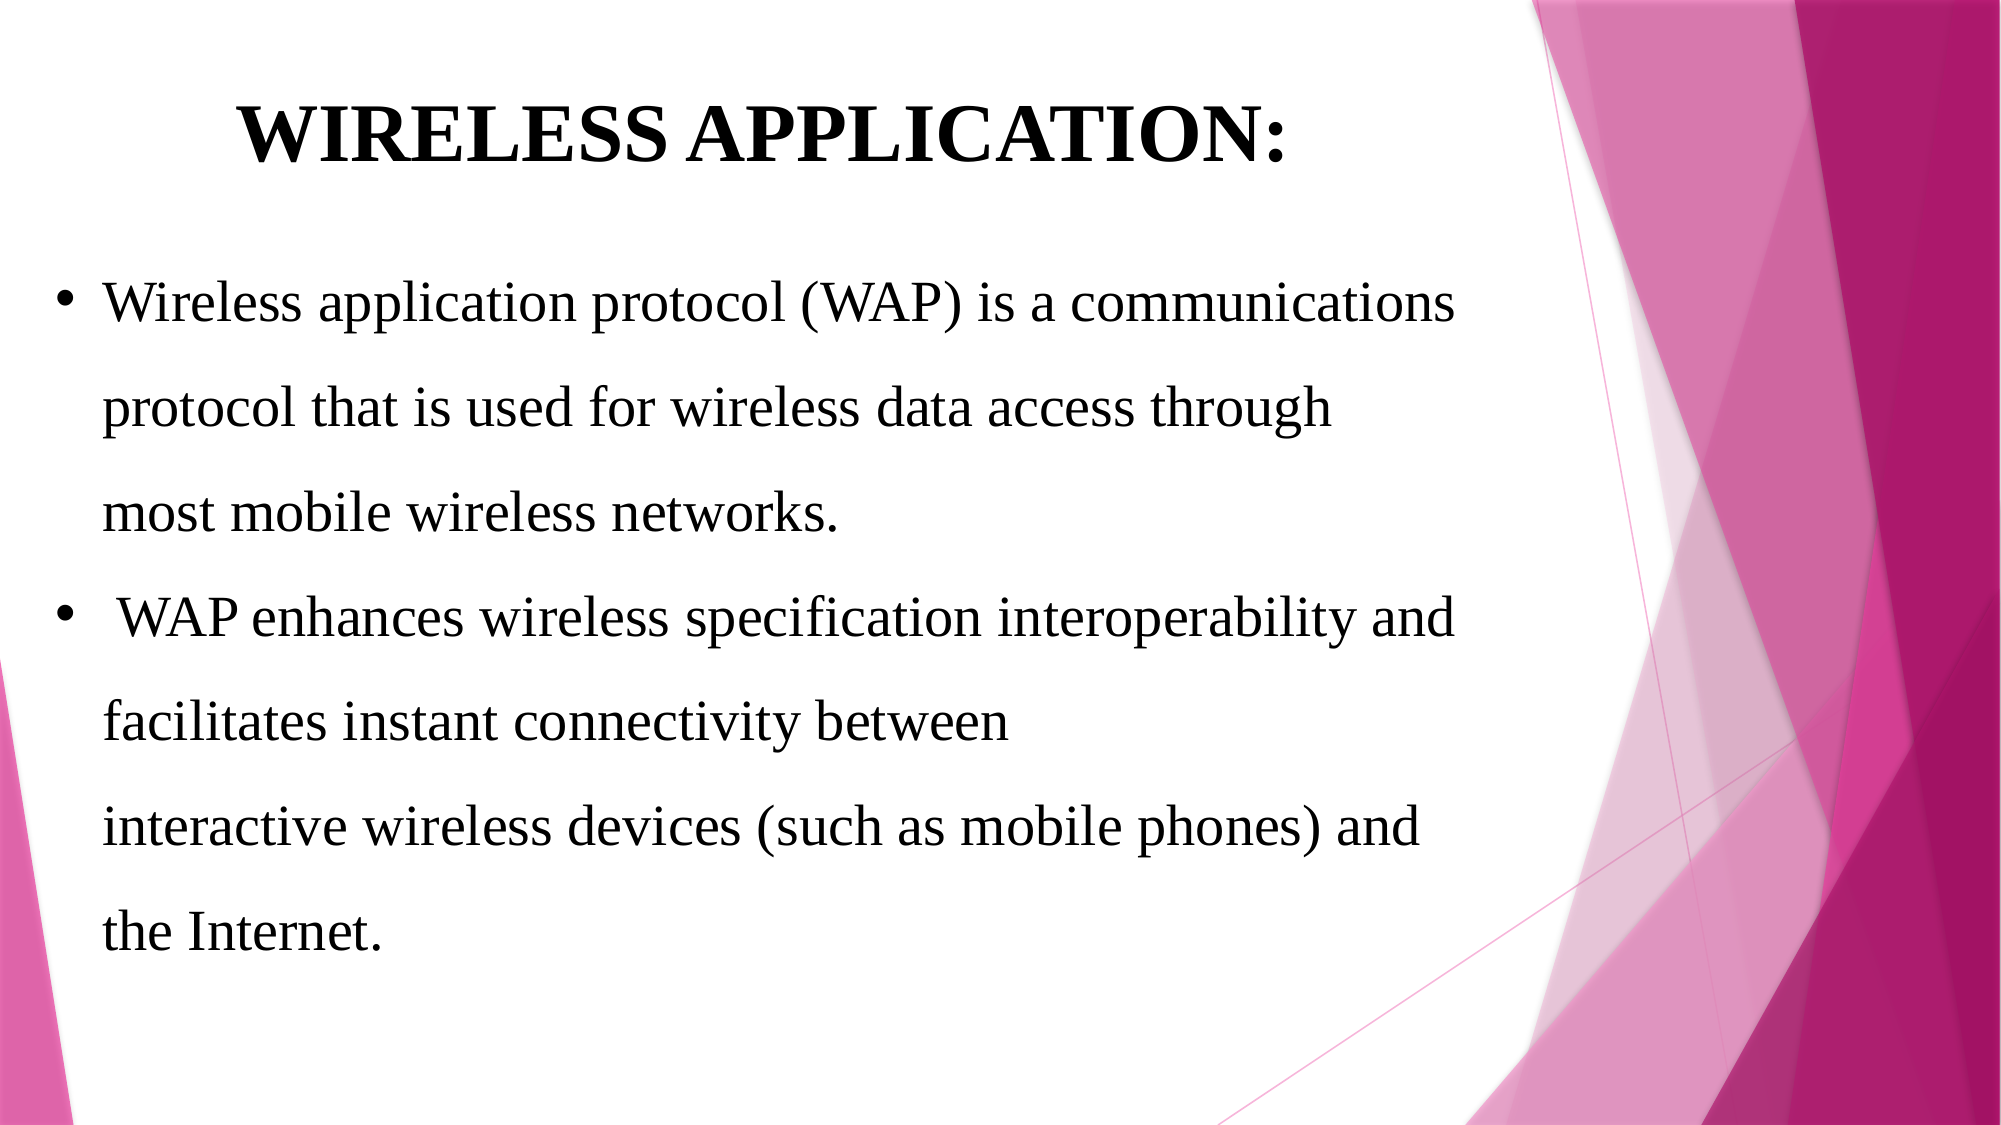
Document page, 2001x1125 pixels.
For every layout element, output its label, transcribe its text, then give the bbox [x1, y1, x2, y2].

text_box WIRELESS APPLICATION: [137, 70, 1306, 286]
text_box Wireless application protocol (WAP) is a communications protocol that is used for wireless data access through most mobile wireless networks. WAP enhances wireless specification interoperability and facilitates instant connectivity between interactive wireless devices (such as mobile phones) and the Internet. [40, 220, 1516, 970]
